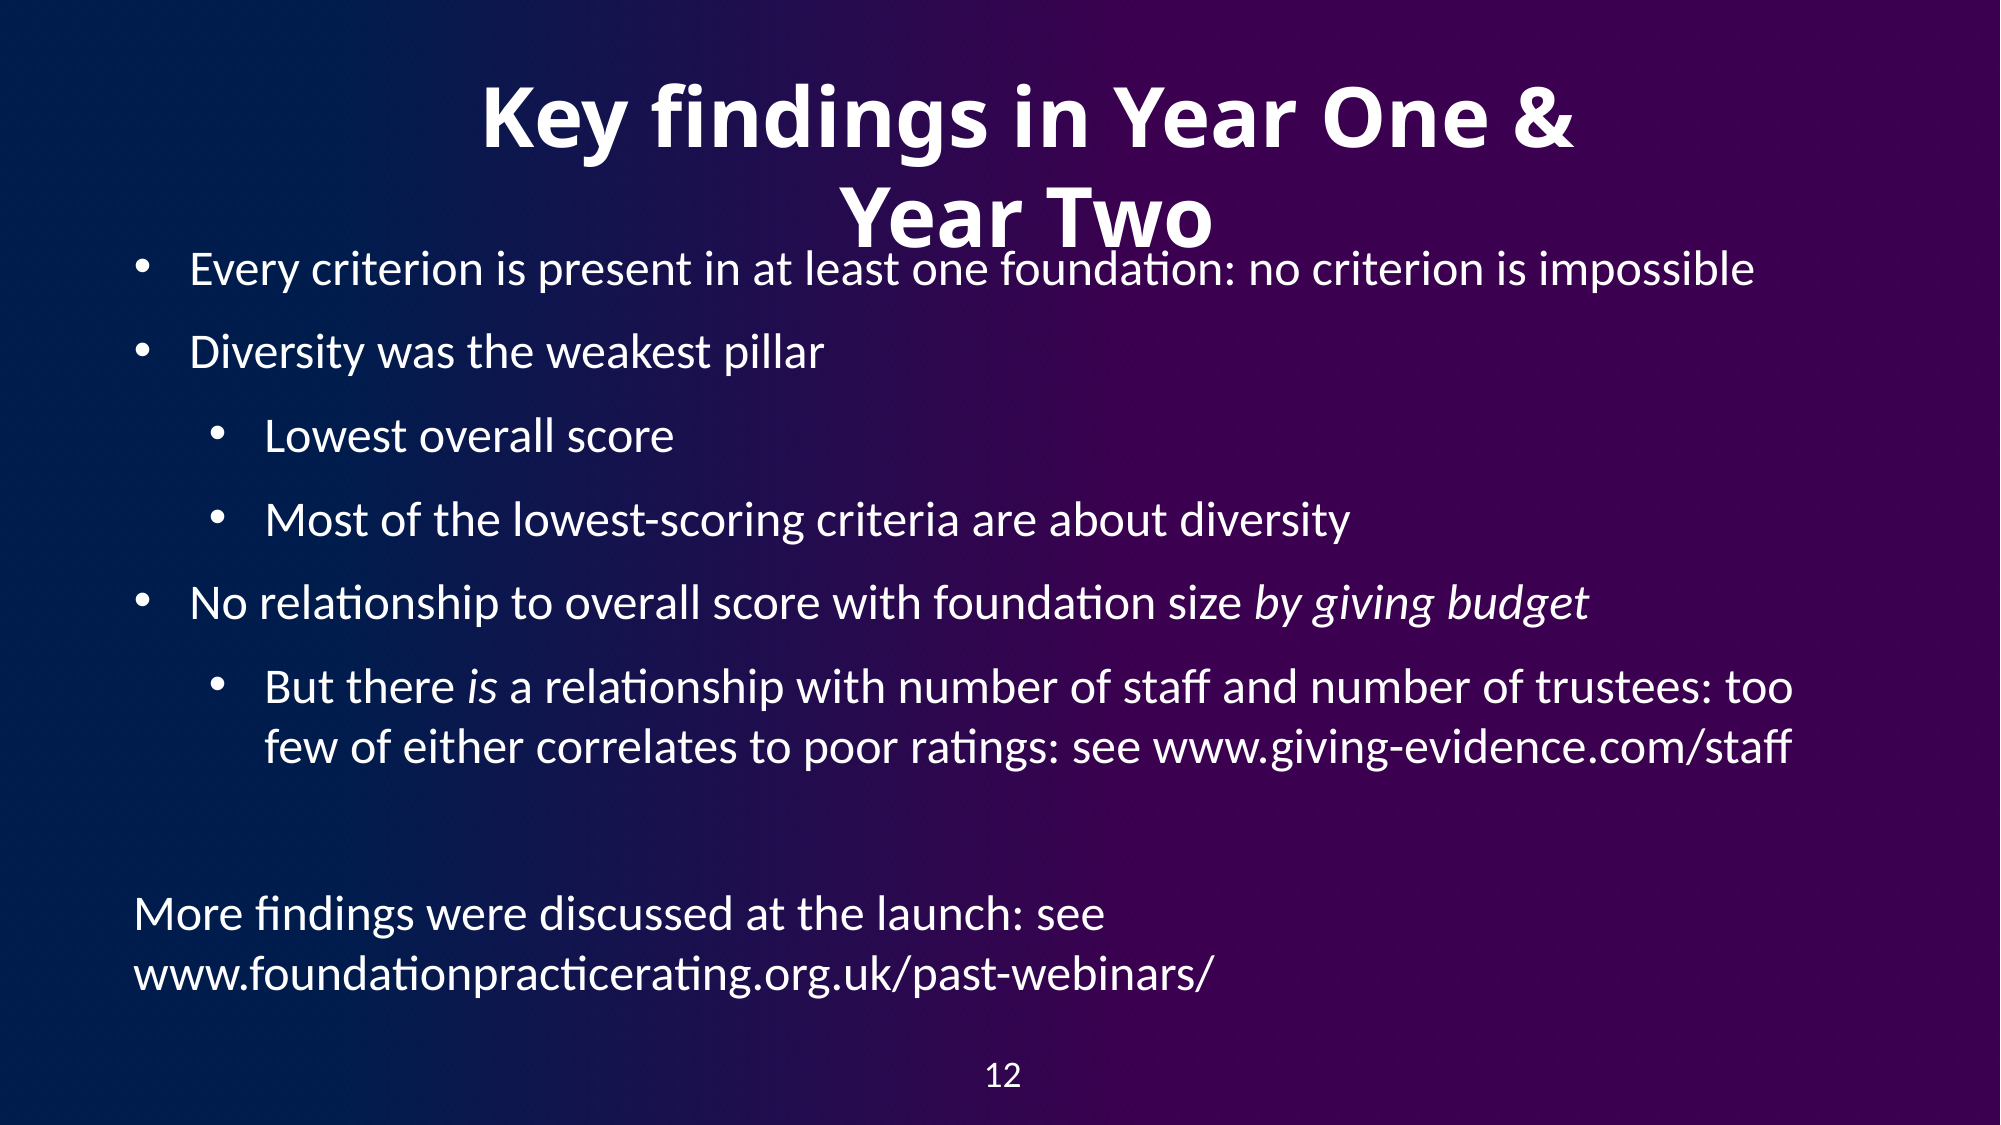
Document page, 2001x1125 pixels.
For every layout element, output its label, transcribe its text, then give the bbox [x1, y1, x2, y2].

picture [0, 0, 2000, 1125]
text_box Every criterion is present in at least one foundation: no criterion is impossible Diversity was the weakest pillar Lowest overall score Most of the lowest-scoring criteria are about diversity No relationship to overall score with foundation size by giving budget But there is a relationship with number of staff and number of trustees: too few of either correlates to poor ratings: see www.giving-evidence.com/staff More findings were discussed at the launch: see www.foundationpracticerating.org.uk/past-webinars/ [118, 227, 1867, 1125]
text_box Key findings in Year One & Year Two [391, 56, 1663, 204]
